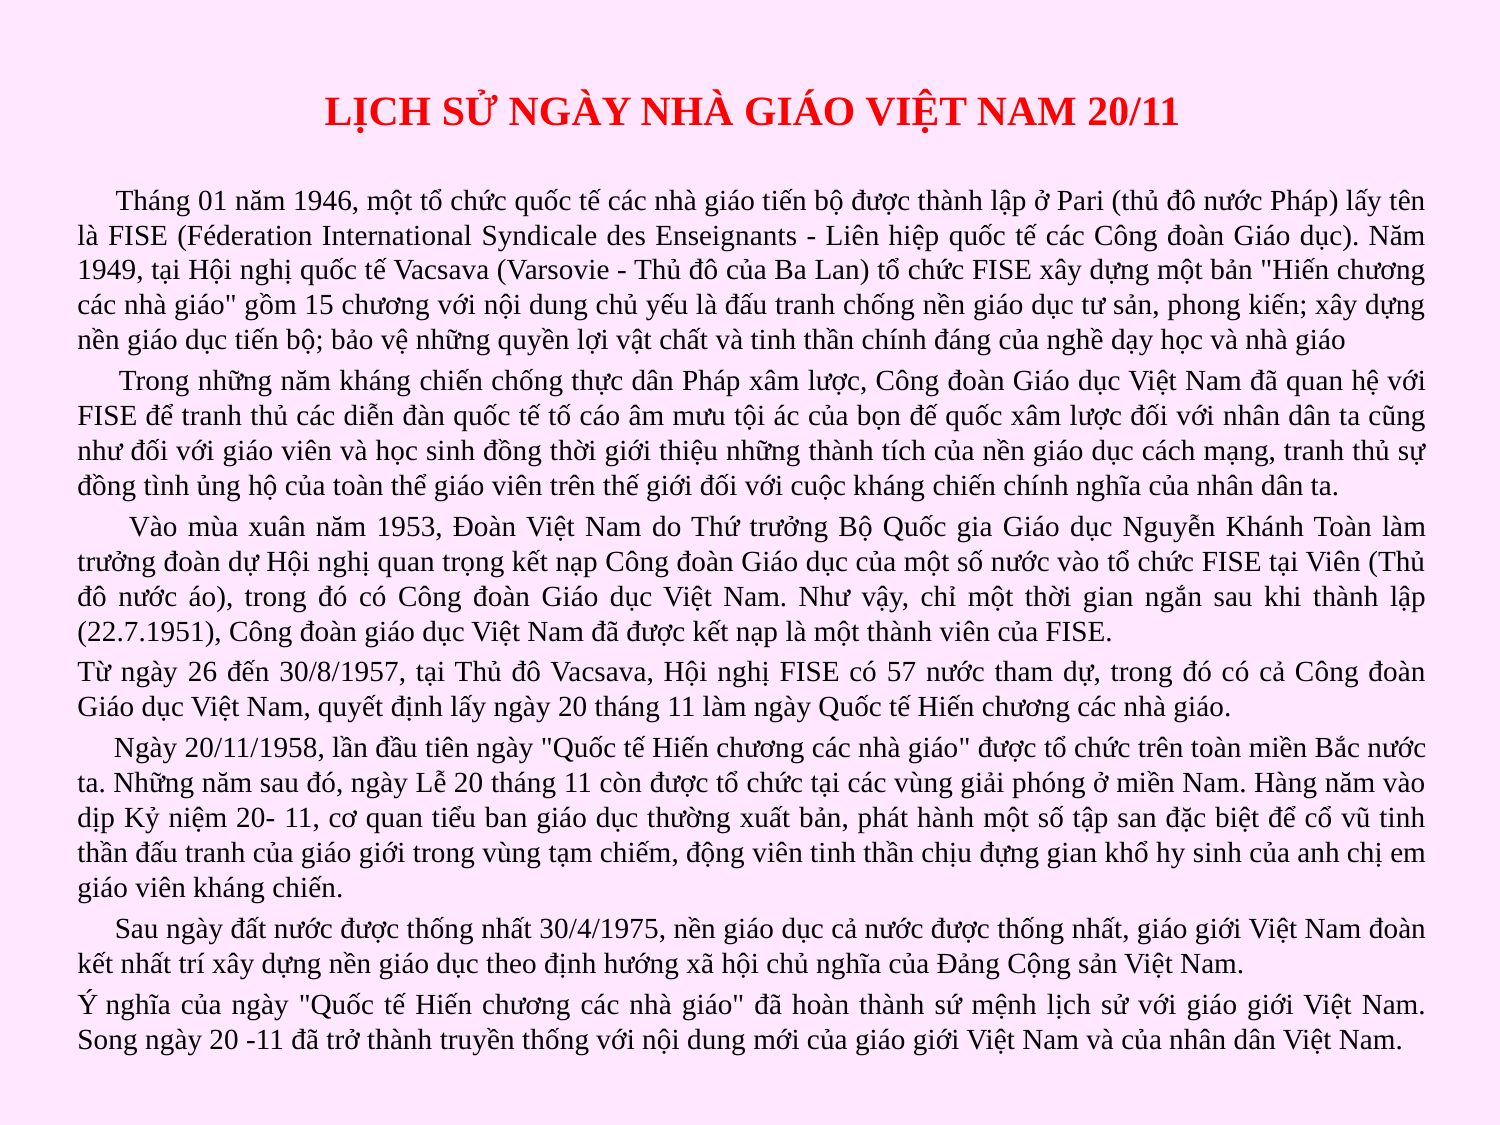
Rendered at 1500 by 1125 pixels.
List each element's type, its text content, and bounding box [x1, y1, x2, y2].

list LỊCH SỬ NGÀY NHÀ GIÁO VIỆT NAM 20/11 Tháng 01 năm 1946, một tổ chức quốc tế các nhà giáo tiến bộ được thành lập ở Pari (thủ đô nước Pháp) lấy tên là FISE (Féderation International Syndicale des Enseignants - Liên hiệp quốc tế các Công đoàn Giáo dục). Năm 1949, tại Hội nghị quốc tế Vacsava (Varsovie - Thủ đô của Ba Lan) tổ chức FISE xây dựng một bản "Hiến chương các nhà giáo" gồm 15 chương với nội dung chủ yếu là đấu tranh chống nền giáo dục tư sản, phong kiến; xây dựng nền giáo dục tiến bộ; bảo vệ những quyền lợi vật chất và tinh thần chính đáng của nghề dạy học và nhà giáo Trong những năm kháng chiến chống thực dân Pháp xâm lược, Công đoàn Giáo dục Việt Nam đã quan hệ với FISE để tranh thủ các diễn đàn quốc tế tố cáo âm mưu tội ác của bọn đế quốc xâm lược đối với nhân dân ta cũng như đối với giáo viên và học sinh đồng thời giới thiệu những thành tích của nền giáo dục cách mạng, tranh thủ sự đồng tình ủng hộ của toàn thể giáo viên trên thế giới đối với cuộc kháng chiến chính nghĩa của nhân dân ta. Vào mùa xuân năm 1953, Đoàn Việt Nam do Thứ trưởng Bộ Quốc gia Giáo dục Nguyễn Khánh Toàn làm trưởng đoàn dự Hội nghị quan trọng kết nạp Công đoàn Giáo dục của một số nước vào tổ chức FISE tại Viên (Thủ đô nước áo), trong đó có Công đoàn Giáo dục Việt Nam. Như vậy, chỉ một thời gian ngắn sau khi thành lập (22.7.1951), Công đoàn giáo dục Việt Nam đã được kết nạp là một thành viên của FISE. Từ ngày 26 đến 30/8/1957, tại Thủ đô Vacsava, Hội nghị FISE có 57 nước tham dự, trong đó có cả Công đoàn Giáo dục Việt Nam, quyết định lấy ngày 20 tháng 11 làm ngày Quốc tế Hiến chương các nhà giáo. Ngày 20/11/1958, lần đầu tiên ngày "Quốc tế Hiến chương các nhà giáo" được tổ chức trên toàn miền Bắc nước ta. Những năm sau đó, ngày Lễ 20 tháng 11 còn được tổ chức tại các vùng giải phóng ở miền Nam. Hàng năm vào dịp Kỷ niệm 20- 11, cơ quan tiểu ban giáo dục thường xuất bản, phát hành một số tập san đặc biệt để cổ vũ tinh thần đấu tranh của giáo giới trong vùng tạm chiếm, động viên tinh thần chịu đựng gian khổ hy sinh của anh chị em giáo viên kháng chiến. Sau ngày đất nước được thống nhất 30/4/1975, nền giáo dục cả nước được thống nhất, giáo giới Việt Nam đoàn kết nhất trí xây dựng nền giáo dục theo định hướng xã hội chủ nghĩa của Đảng Cộng sản Việt Nam. Ý nghĩa của ngày "Quốc tế Hiến chương các nhà giáo" đã hoàn thành sứ mệnh lịch sử với giáo giới Việt Nam. Song ngày 20 -11 đã trở thành truyền thống với nội dung mới của giáo giới Việt Nam và của nhân dân Việt Nam. [62, 28, 1443, 1097]
